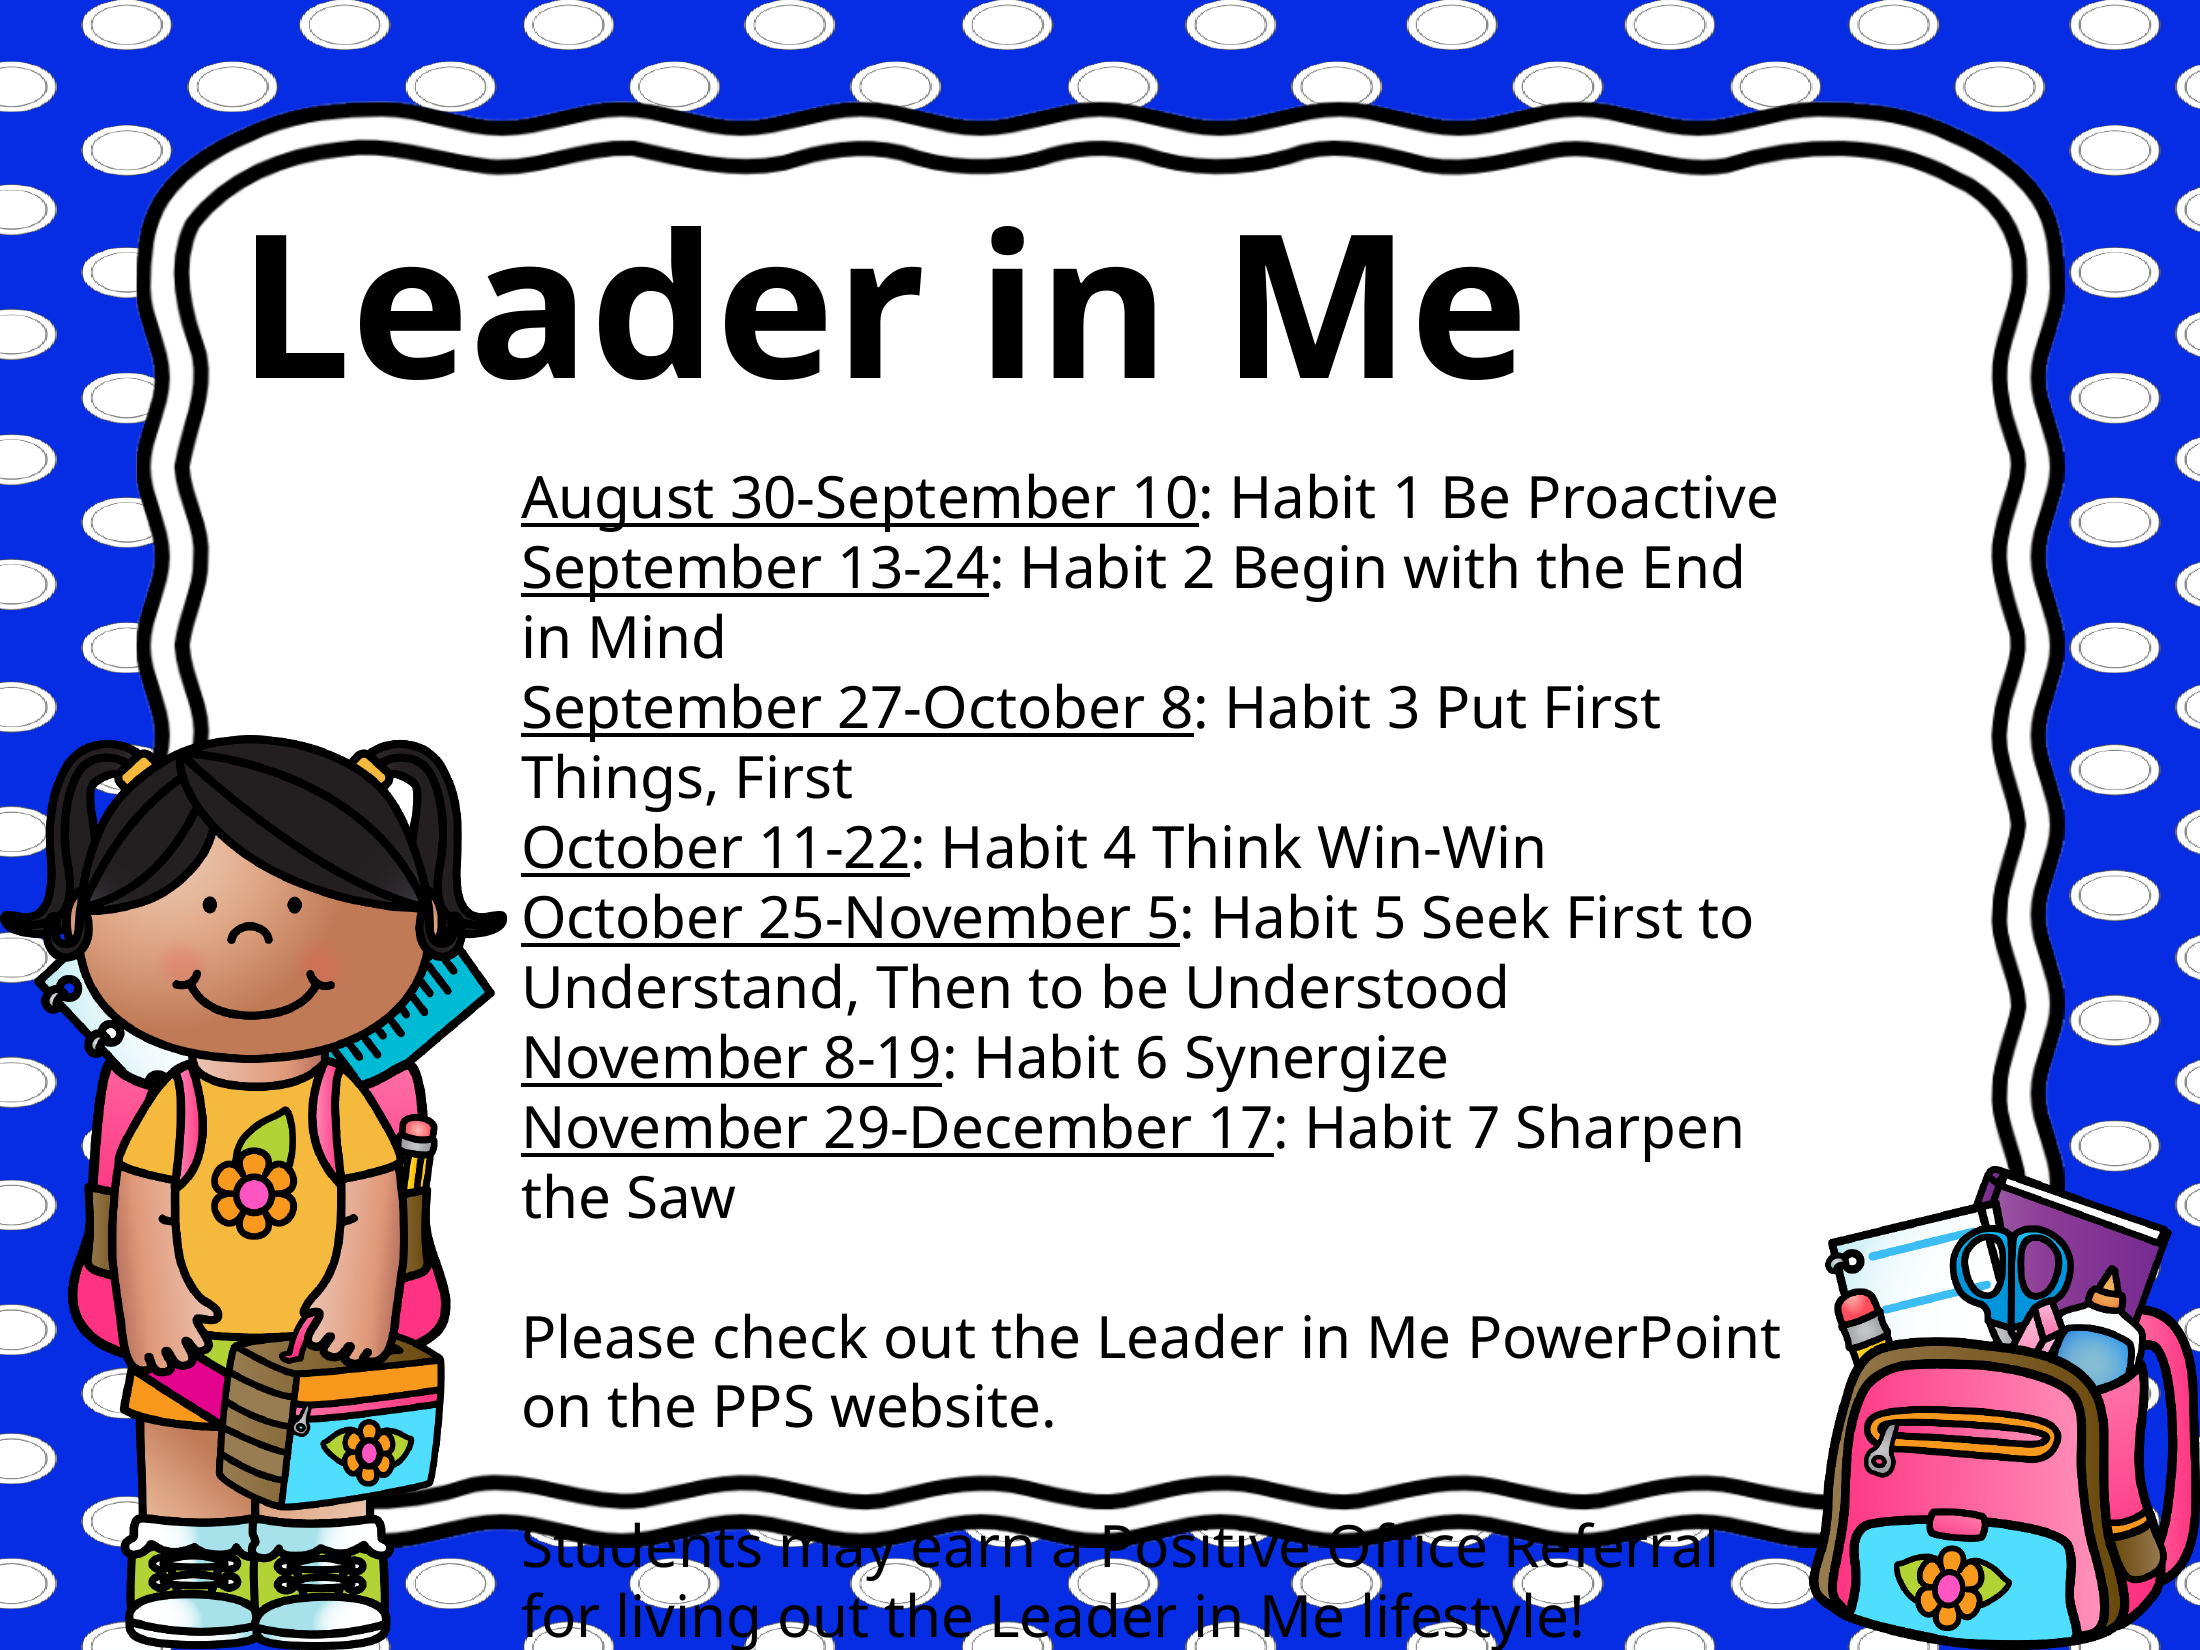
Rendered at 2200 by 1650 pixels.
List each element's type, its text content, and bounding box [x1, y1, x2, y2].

picture [0, 0, 2200, 1650]
title Leader in Me [223, 153, 376, 473]
title Leader in Me [1824, 153, 2122, 473]
